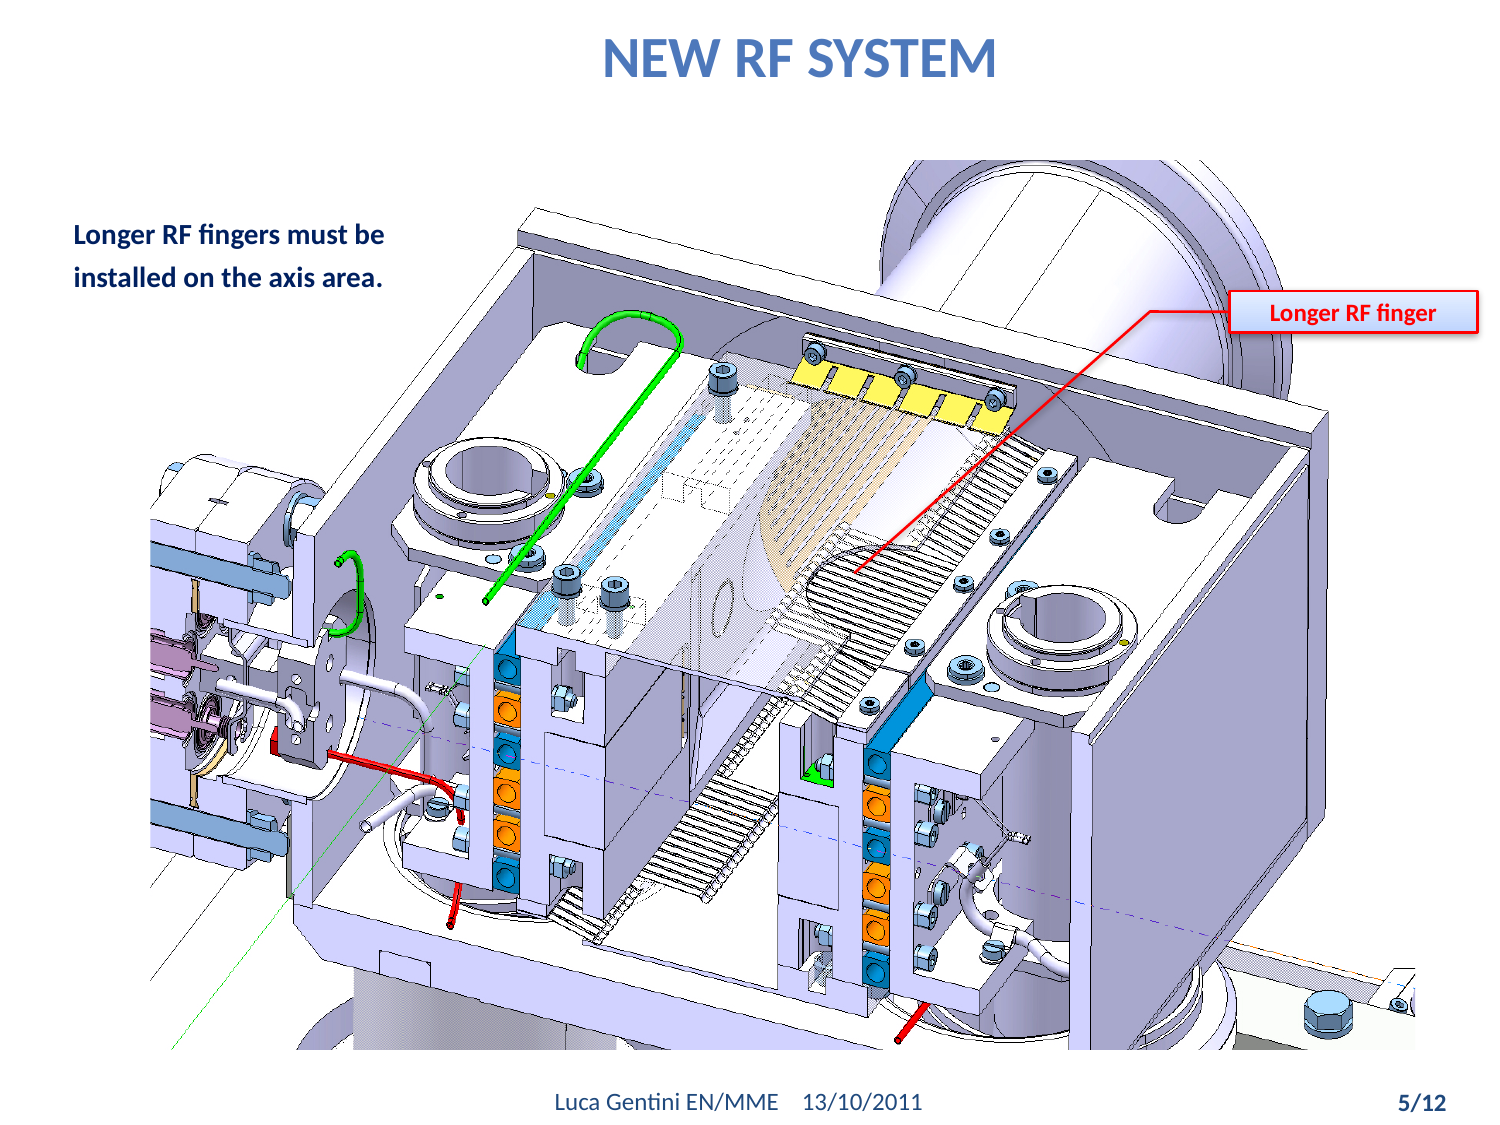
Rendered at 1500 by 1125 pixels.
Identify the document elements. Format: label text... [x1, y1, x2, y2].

text_box new rf system [100, 11, 1500, 112]
picture [149, 160, 1416, 1050]
text_box Longer RF finger [1420, 290, 1478, 333]
text_box Longer RF fingers must be installed on the axis area. [0, 208, 144, 302]
